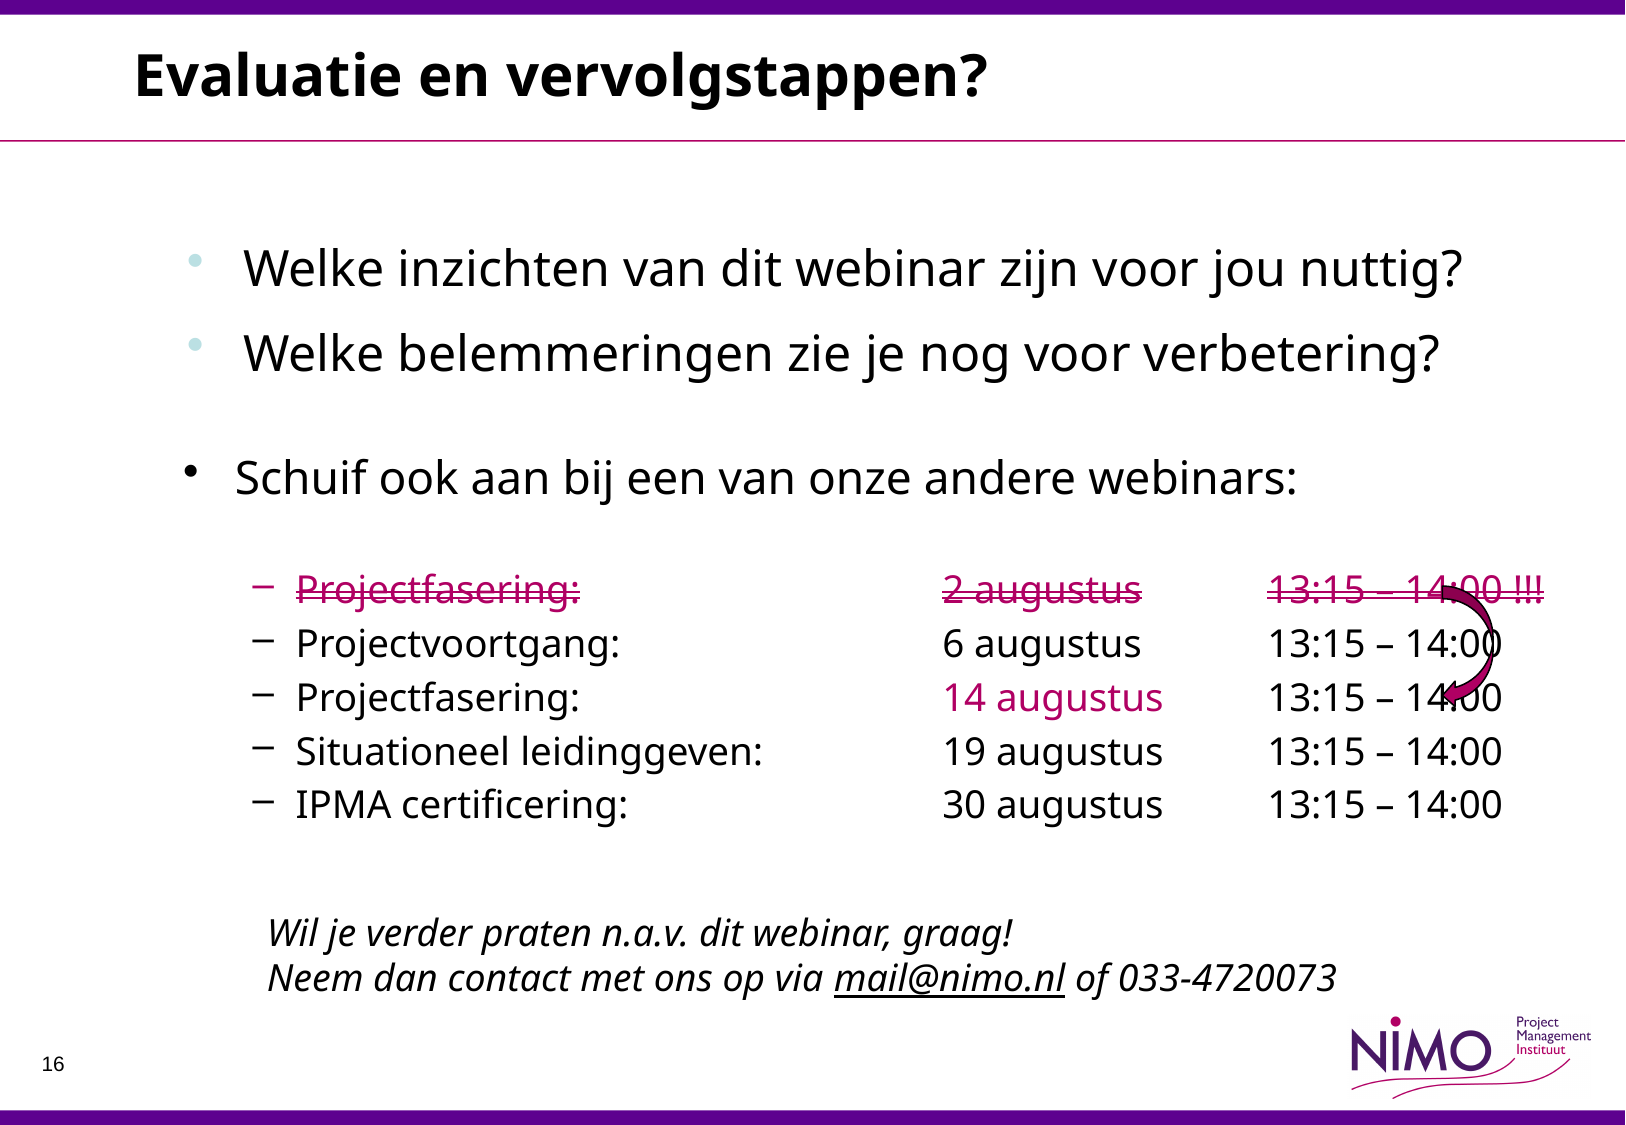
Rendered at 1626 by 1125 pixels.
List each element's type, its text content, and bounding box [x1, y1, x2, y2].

picture [1347, 1014, 1591, 1099]
list Welke inzichten van dit webinar zijn voor jou nuttig? Welke belemmeringen zie je nog voor verbetering? [171, 178, 1557, 439]
text_box Wil je verder praten n.a.v. dit webinar, graag! Neem dan contact met ons op via mail@nimo.nl of 033-4720073 [252, 969, 1481, 1013]
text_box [167, 440, 1609, 961]
title Evaluatie en vervolgstappen? [118, 10, 1625, 137]
